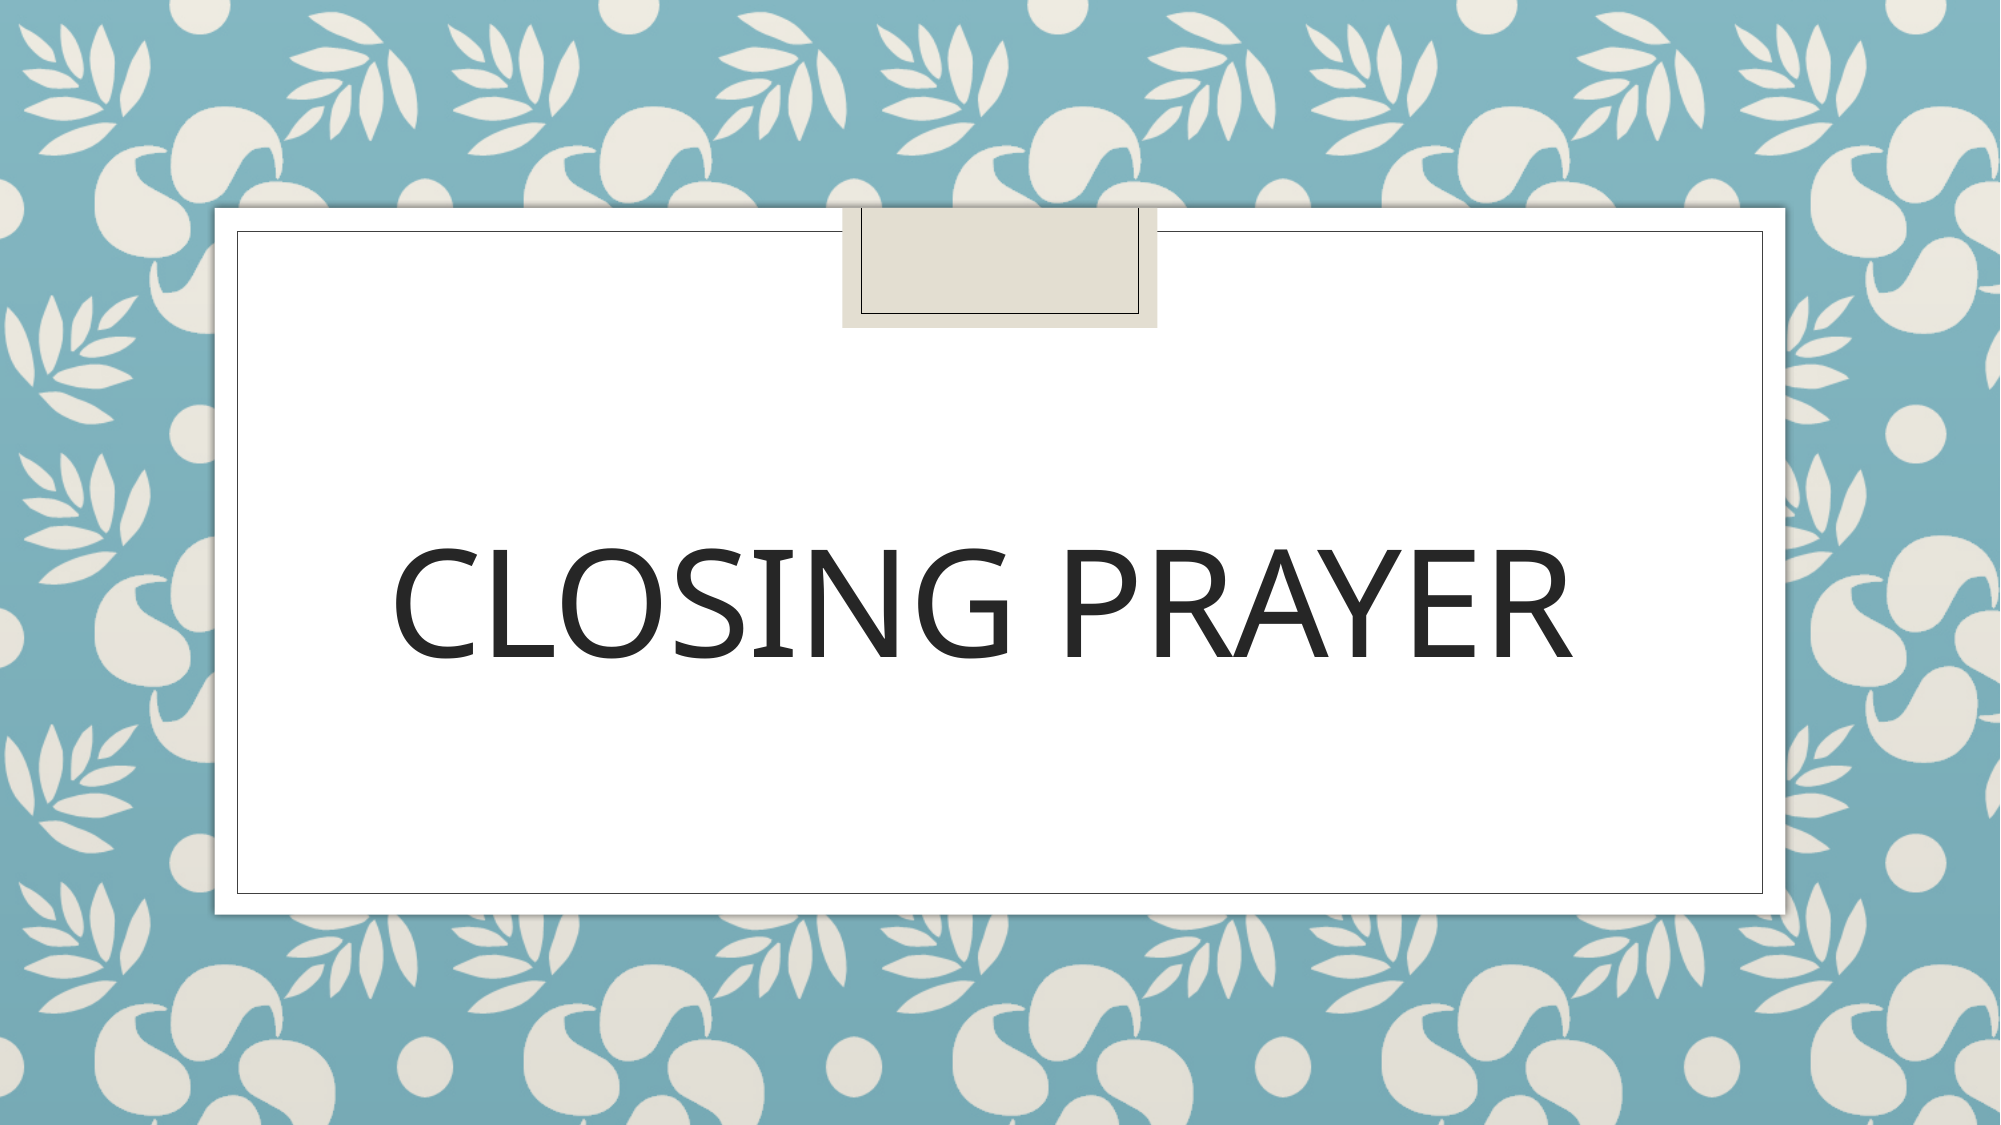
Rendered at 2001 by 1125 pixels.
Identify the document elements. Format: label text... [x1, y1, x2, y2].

title Closing Prayer [237, 399, 1726, 825]
